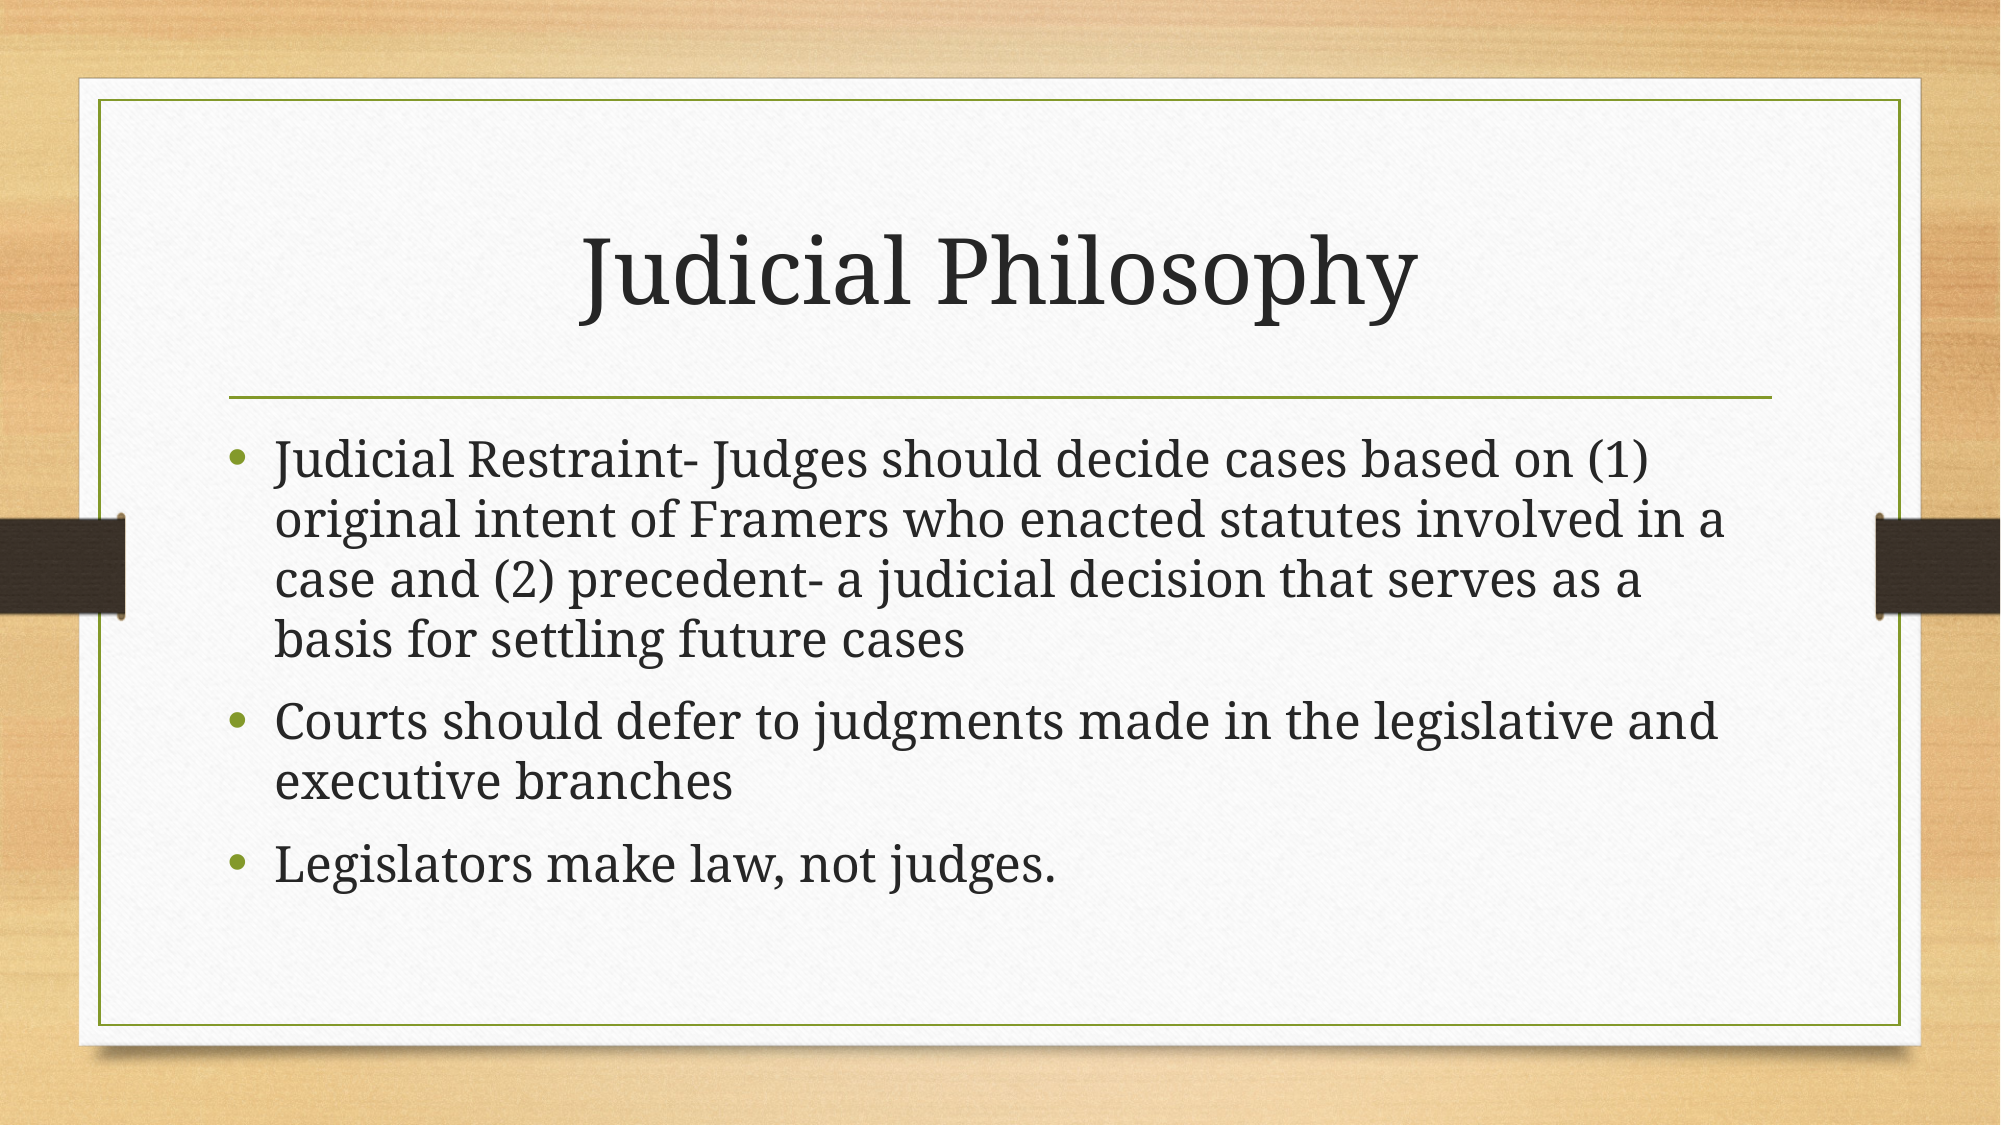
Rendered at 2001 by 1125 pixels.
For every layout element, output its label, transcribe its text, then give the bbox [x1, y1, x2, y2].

picture [0, 0, 2001, 1125]
title Judicial Philosophy [212, 161, 1788, 375]
list Judicial Restraint- Judges should decide cases based on (1) original intent of Framers who enacted statutes involved in a case and (2) precedent- a judicial decision that serves as a basis for settling future cases Courts should defer to judgments made in the legislative and executive branches Legislators make law, not judges. [212, 419, 1788, 964]
